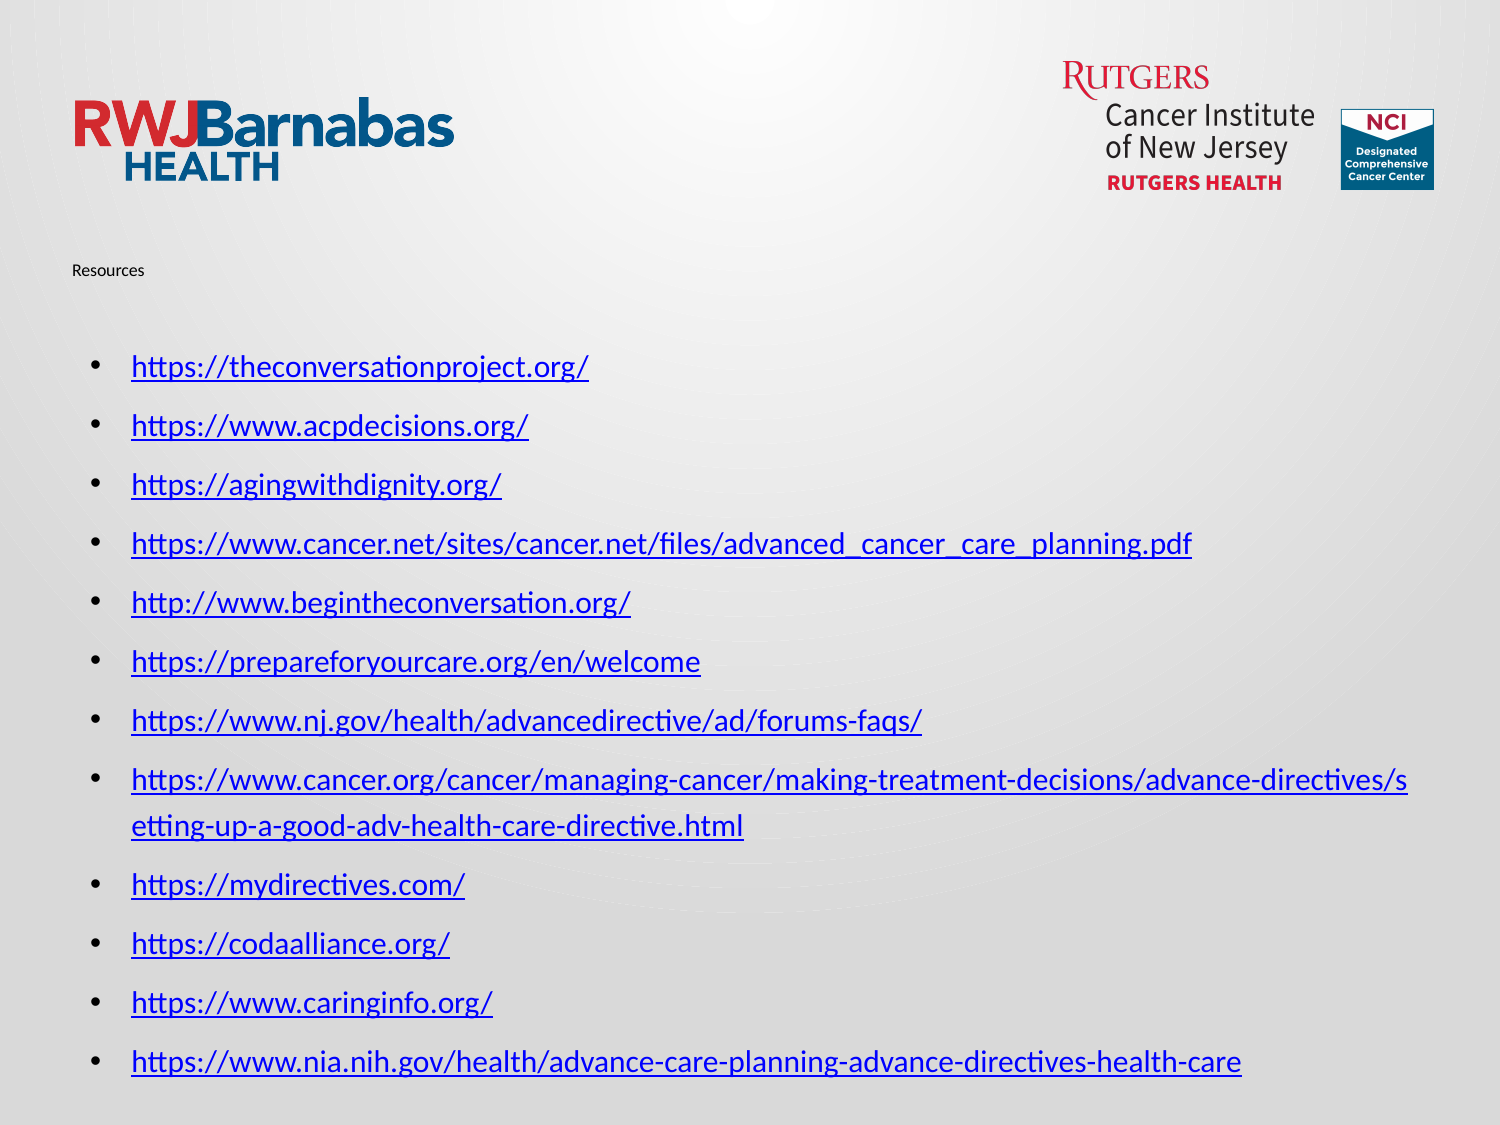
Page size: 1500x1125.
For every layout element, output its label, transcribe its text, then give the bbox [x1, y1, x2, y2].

picture [1046, 44, 1454, 207]
picture [75, 97, 454, 181]
list https://theconversationproject.org/ https://www.acpdecisions.org/ https://agingwithdignity.org/ https://www.cancer.net/sites/cancer.net/files/advanced_cancer_care_planning.pdf http://www.begintheconversation.org/ https://prepareforyourcare.org/en/welcome https://www.nj.gov/health/advancedirective/ad/forums-faqs/ https://www.cancer.org/cancer/managing-cancer/making-treatment-decisions/advance-directives/setting-up-a-good-adv-health-care-directive.html https://mydirectives.com/ https://codaalliance.org/ https://www.caringinfo.org/ https://www.nia.nih.gov/health/advance-care-planning-advance-directives-health-care [75, 316, 1425, 1059]
title Resources [0, 222, 1133, 316]
